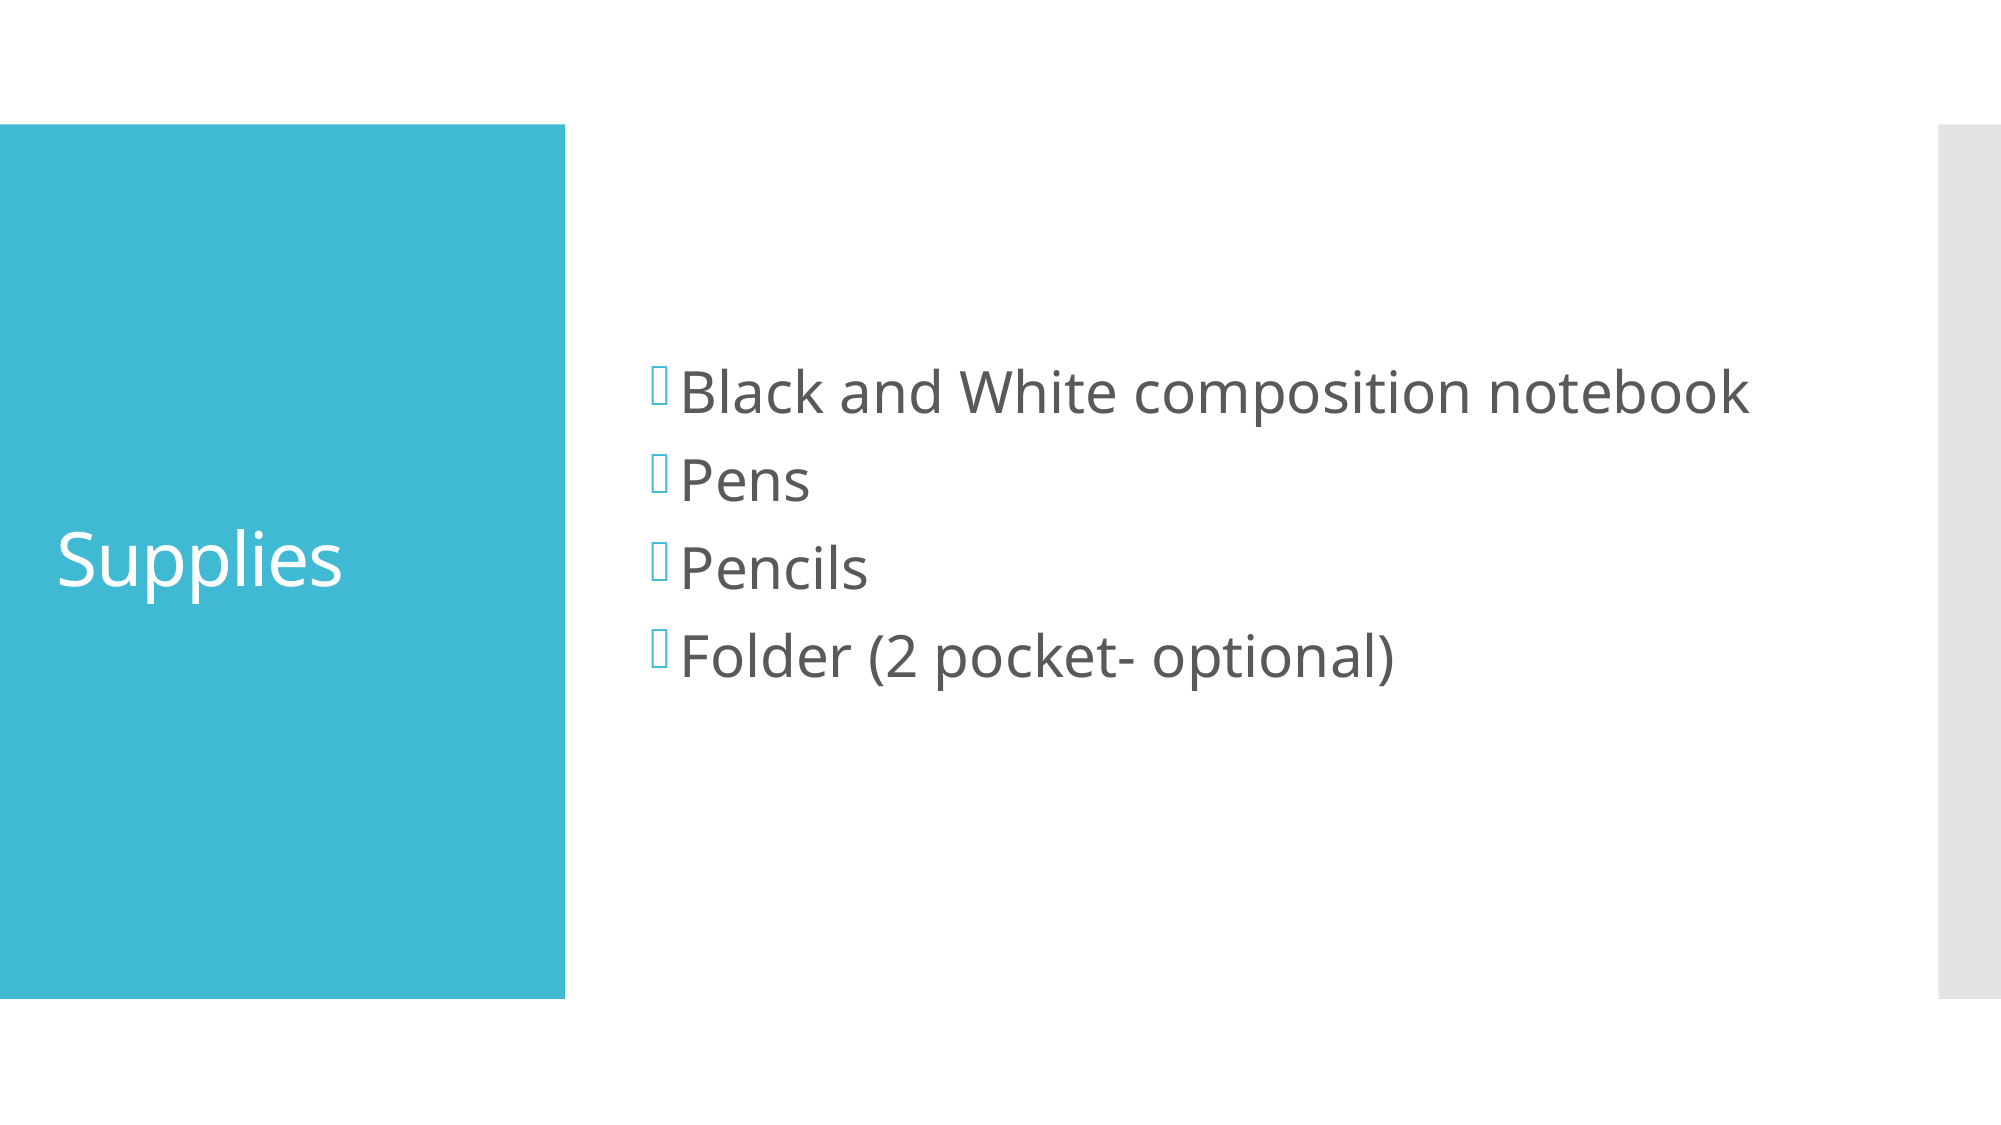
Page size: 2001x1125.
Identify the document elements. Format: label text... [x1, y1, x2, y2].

title Supplies [41, 184, 525, 940]
list Black and White composition notebook Pens Pencils Folder (2 pocket- optional) [634, 141, 1835, 982]
